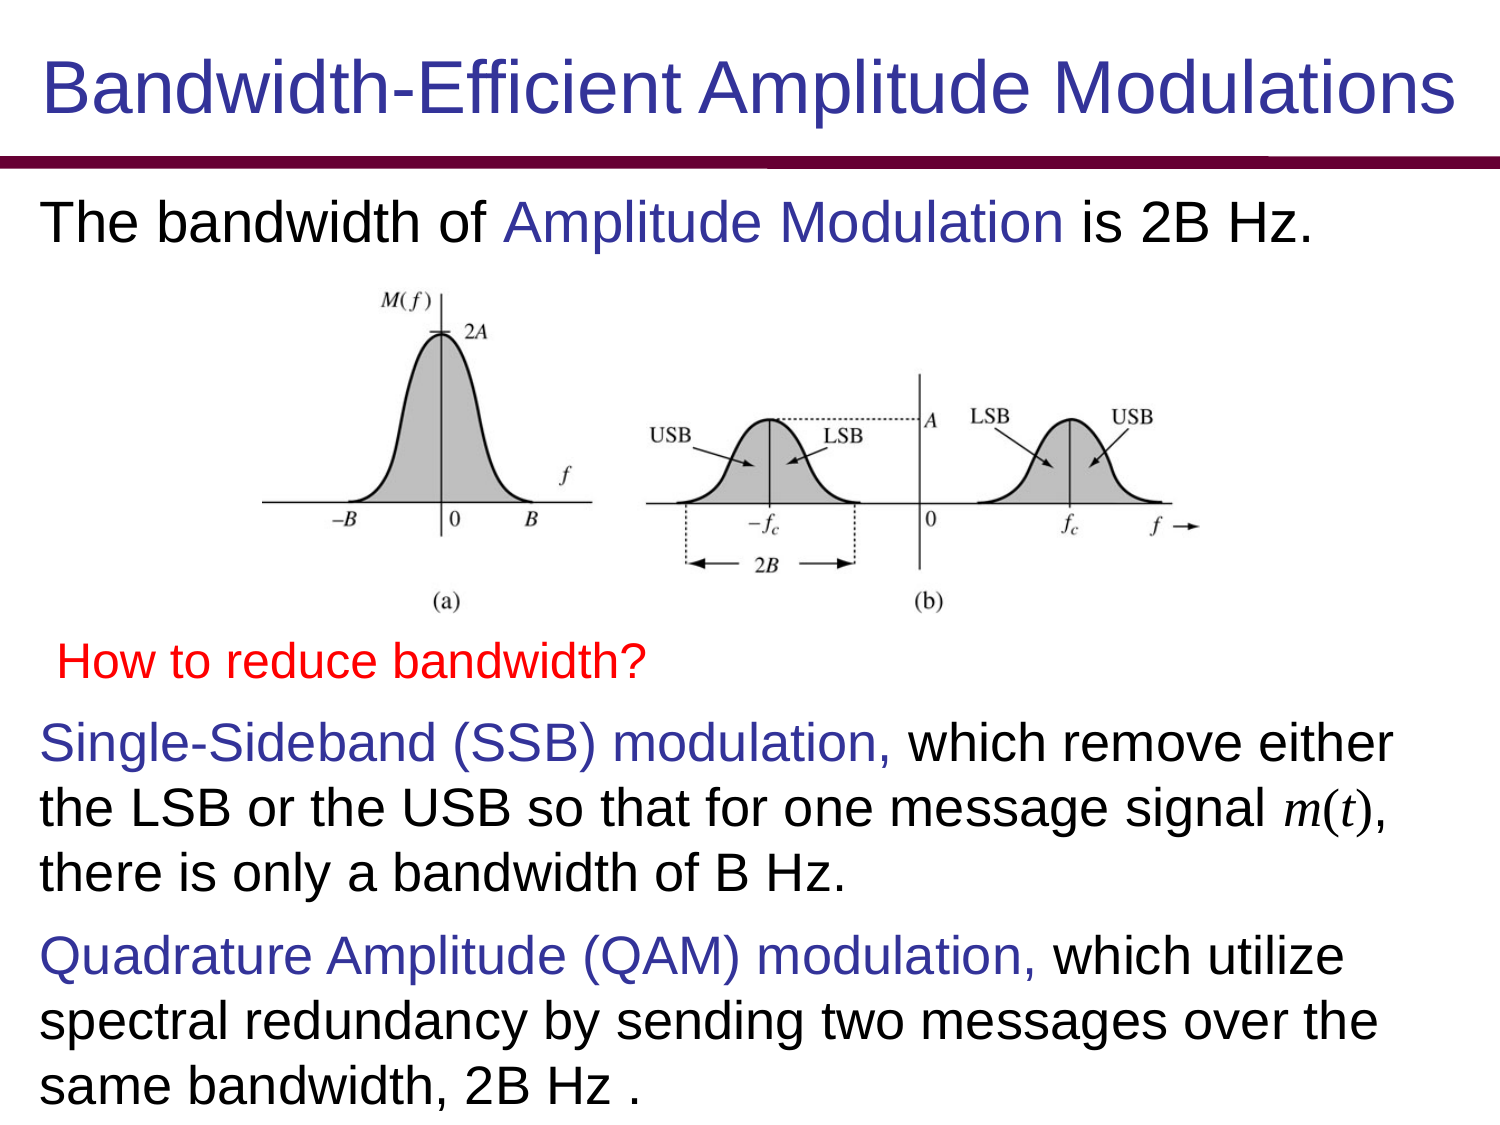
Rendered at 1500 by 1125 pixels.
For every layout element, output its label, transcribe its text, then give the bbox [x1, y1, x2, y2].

text_box Quadrature Amplitude (QAM) modulation, which utilize spectral redundancy by sending two messages over the same bandwidth, 2B Hz . [24, 912, 1475, 1123]
picture [262, 287, 1201, 614]
title Bandwidth-Efficient Amplitude Modulations [12, 24, 1488, 143]
text_box The bandwidth of Amplitude Modulation is 2B Hz. [25, 176, 1475, 262]
text_box Single-Sideband (SSB) modulation, which remove either the LSB or the USB so that for one message signal m(t), there is only a bandwidth of B Hz. [24, 700, 1475, 910]
text_box How to reduce bandwidth? [41, 621, 663, 697]
